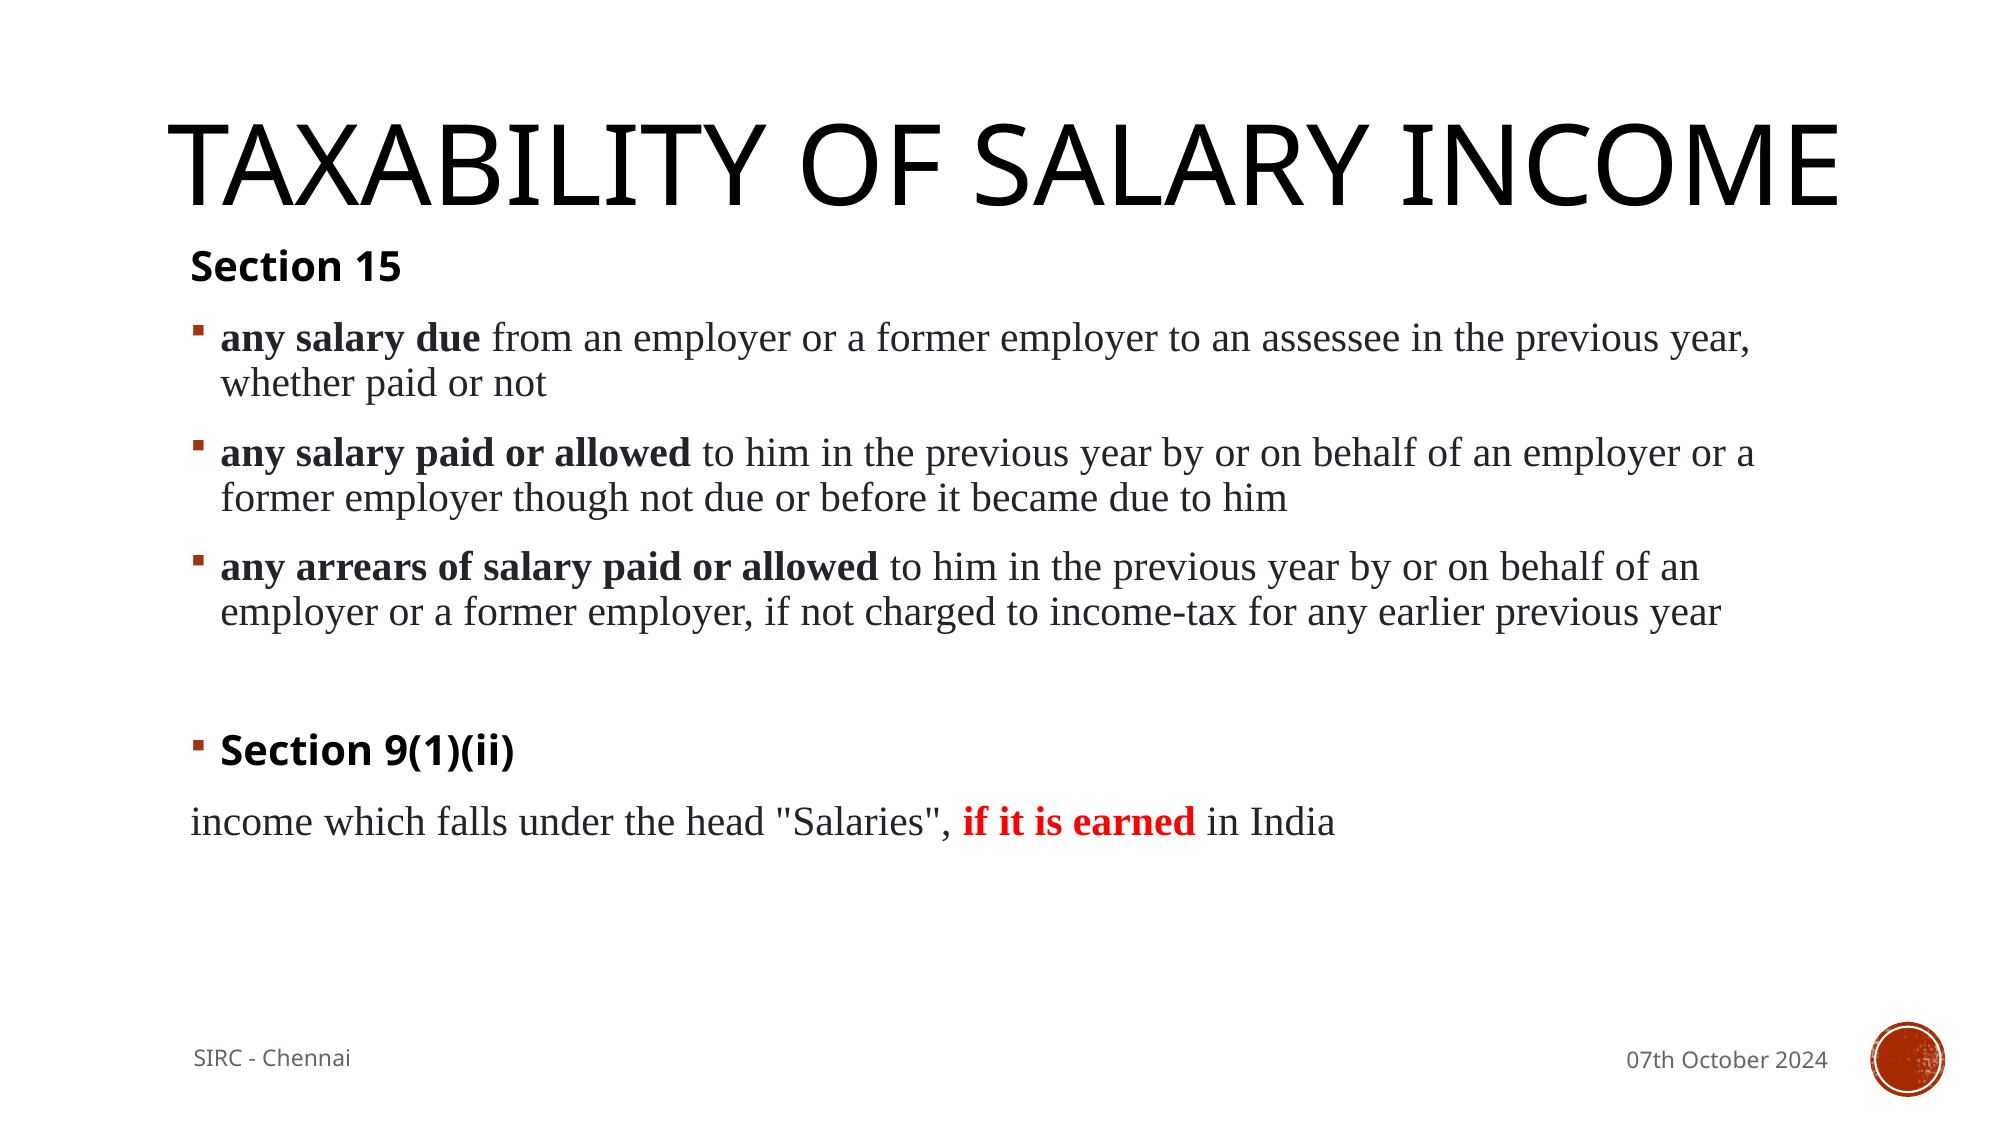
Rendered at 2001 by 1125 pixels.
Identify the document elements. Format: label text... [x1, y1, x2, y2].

list Section 15 any salary due from an employer or a former employer to an assessee in the previous year, whether paid or not any salary paid or allowed to him in the previous year by or on behalf of an employer or a former employer though not due or before it became due to him any arrears of salary paid or allowed to him in the previous year by or on behalf of an employer or a former employer, if not charged to income-tax for any earlier previous year Section 9(1)(ii) income which falls under the head "Salaries", if it is earned in India [175, 237, 1838, 1013]
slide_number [1306, 1028, 1844, 1089]
footer SIRC - Chennai [178, 1028, 1217, 1089]
title Taxability of Salary Income [112, 37, 1900, 300]
